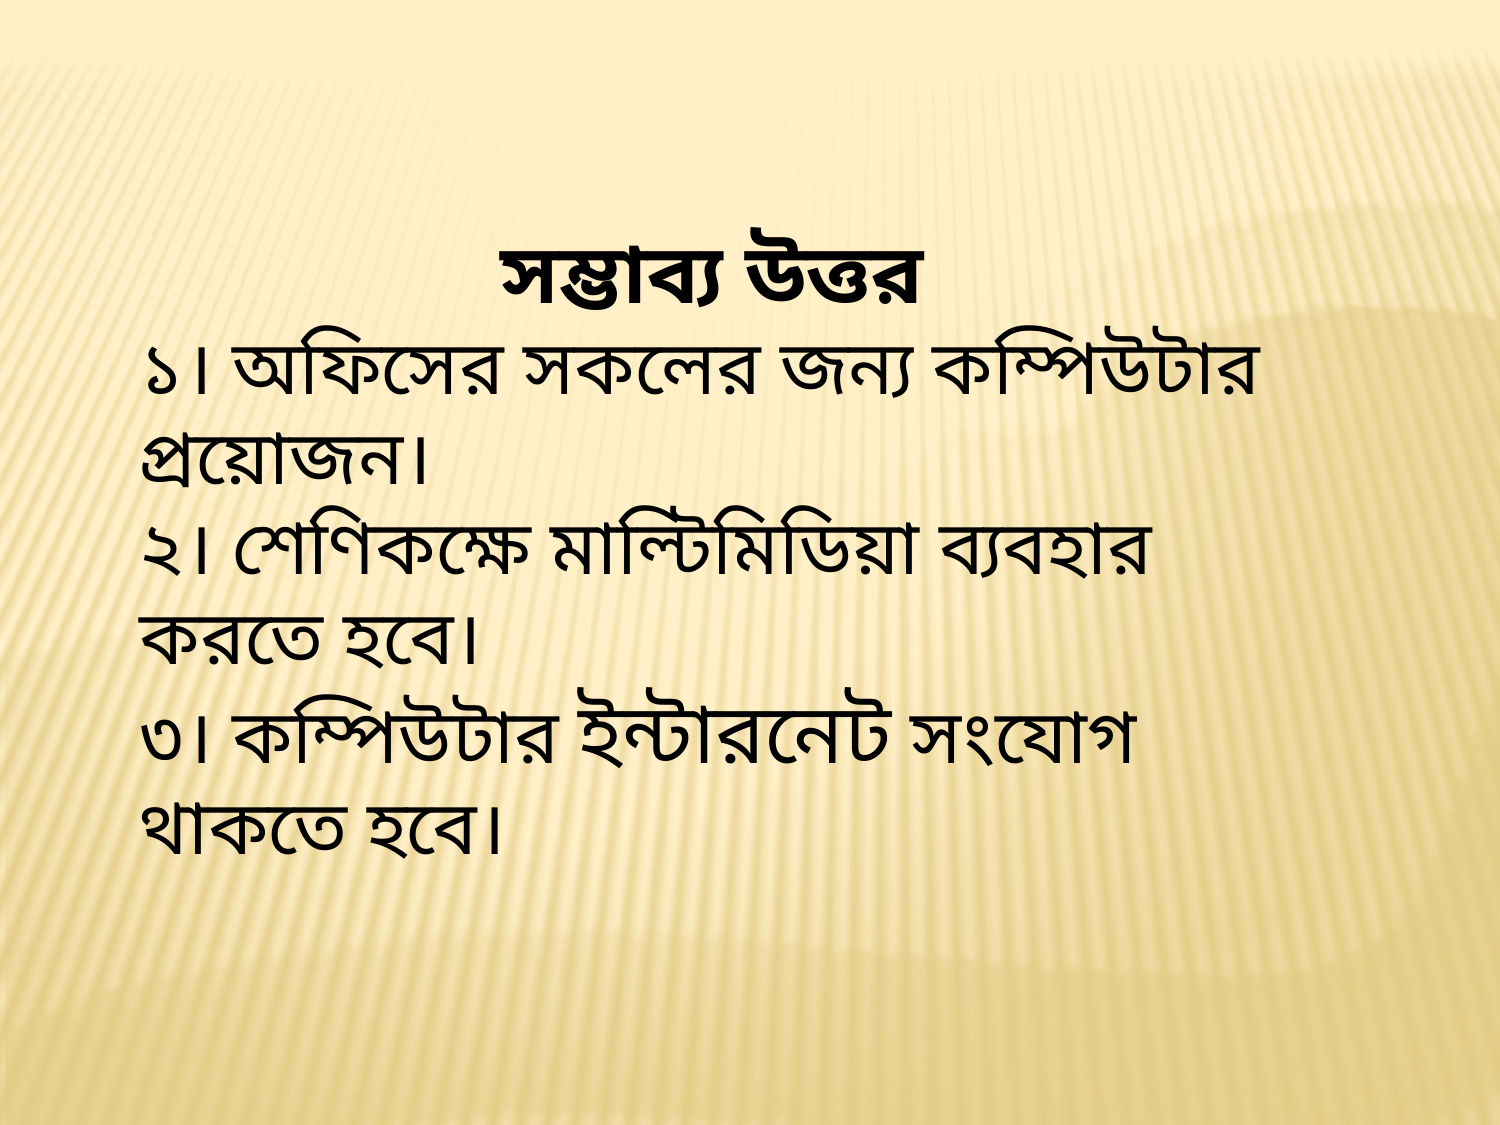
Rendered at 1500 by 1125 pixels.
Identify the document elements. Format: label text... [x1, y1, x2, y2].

text_box সম্ভাব্য উত্তর ১। অফিসের সকলের জন্য কম্পিউটার প্রয়োজন। ২। শেণিকক্ষে মাল্টিমিডিয়া ব্যবহার করতে হবে। ৩। কম্পিউটার ইন্টারনেট সংযোগ থাকতে হবে। [125, 212, 1300, 878]
